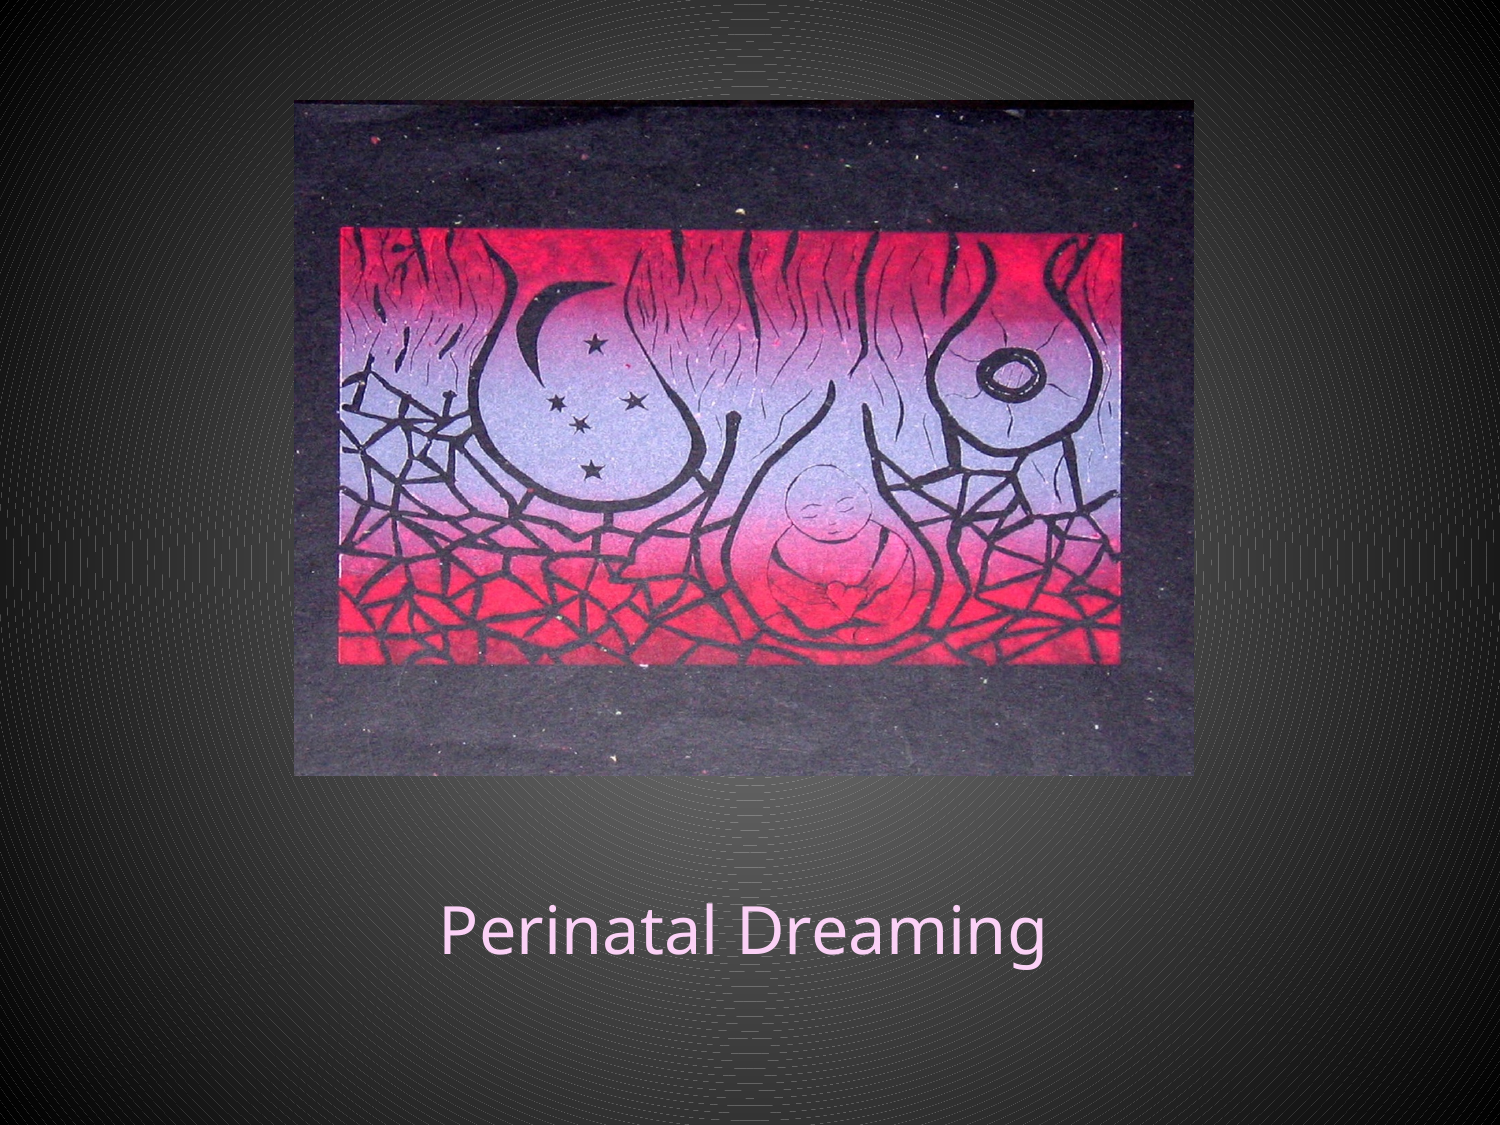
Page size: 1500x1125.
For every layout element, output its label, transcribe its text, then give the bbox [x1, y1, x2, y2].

picture [293, 100, 1195, 776]
title [294, 787, 1194, 880]
list Perinatal Dreaming [294, 880, 1194, 1013]
